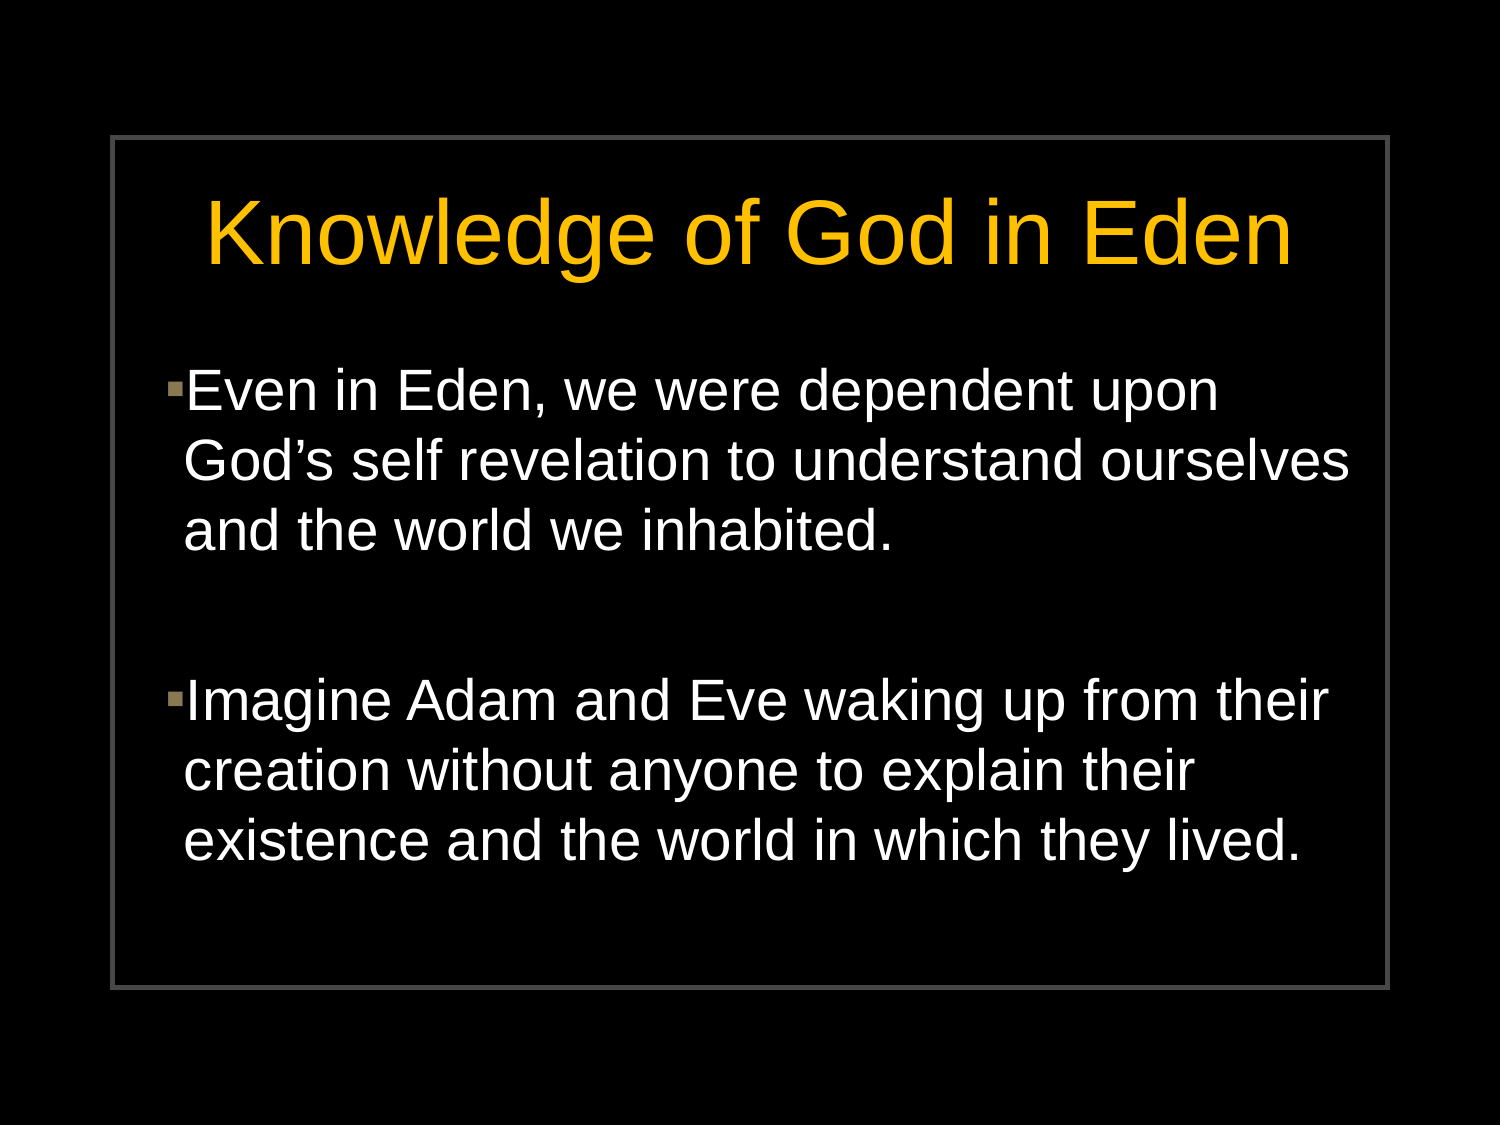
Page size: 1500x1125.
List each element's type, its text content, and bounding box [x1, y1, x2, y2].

list Even in Eden, we were dependent upon God’s self revelation to understand ourselves and the world we inhabited. Imagine Adam and Eve waking up from their creation without anyone to explain their existence and the world in which they lived. [112, 337, 1395, 988]
title Knowledge of God in Eden [112, 136, 1388, 320]
